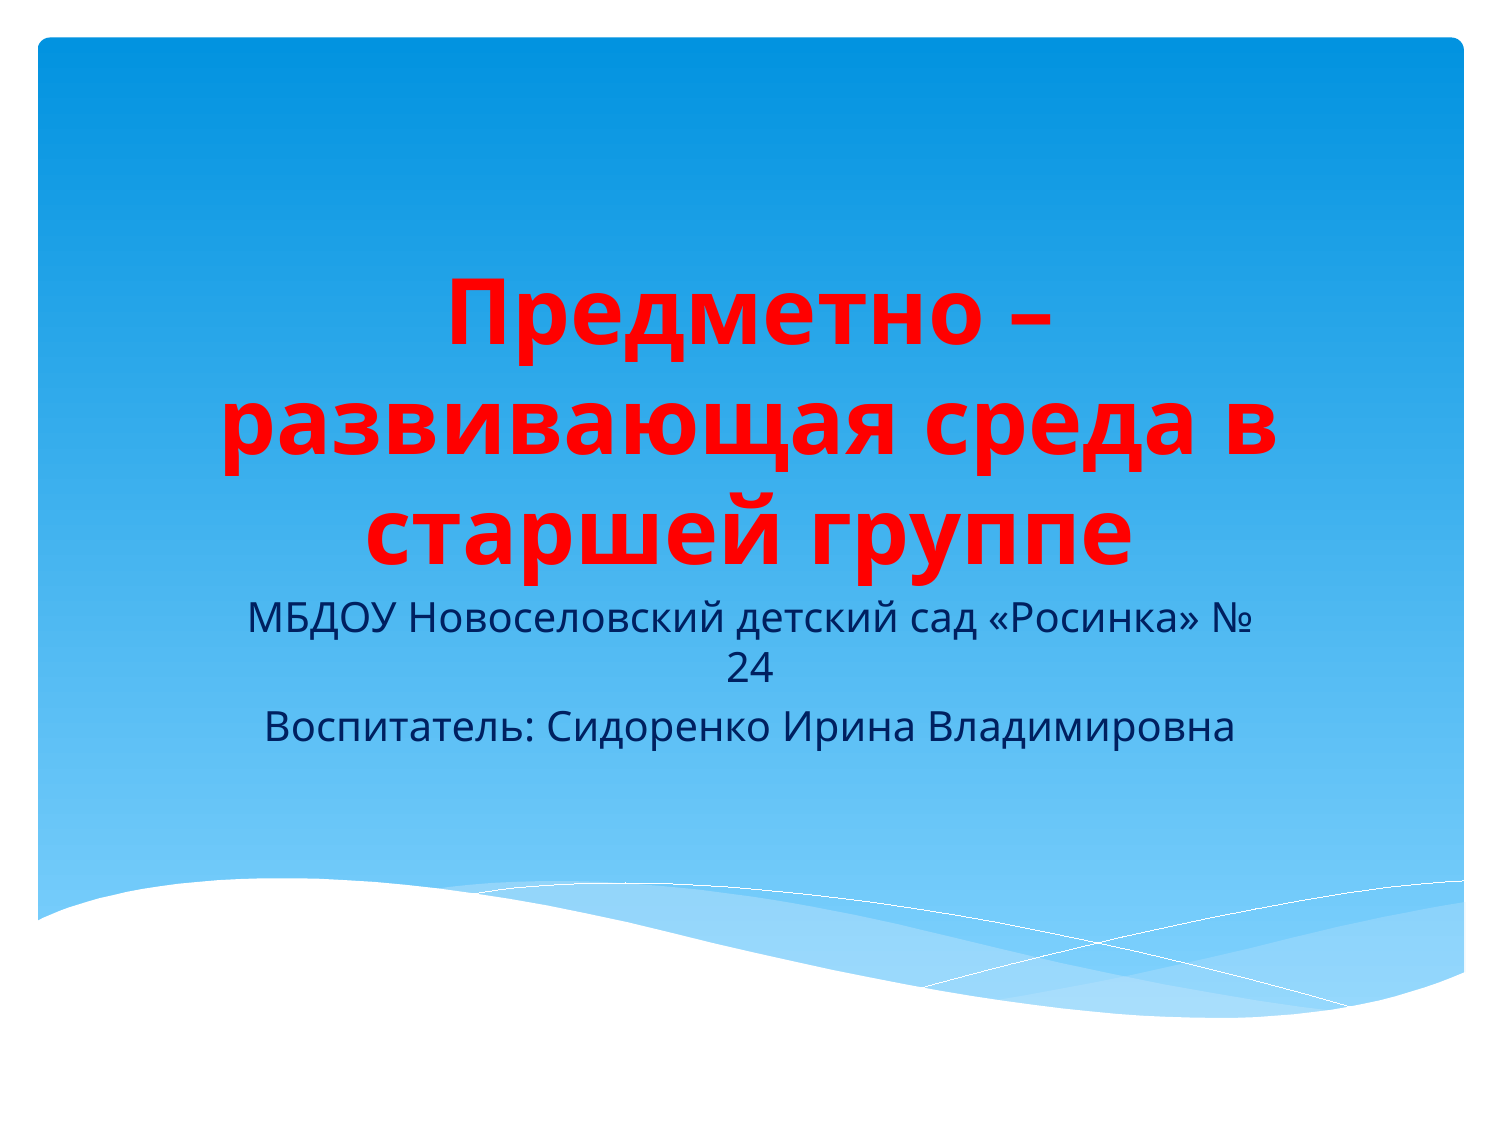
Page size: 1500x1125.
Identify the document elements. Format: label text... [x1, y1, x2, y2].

subtitle МБДОУ Новоселовский детский сад «Росинка» № 24 Воспитатель: Сидоренко Ирина Владимировна [225, 583, 1275, 825]
title Предметно – развивающая среда в старшей группе [112, 196, 1388, 591]
